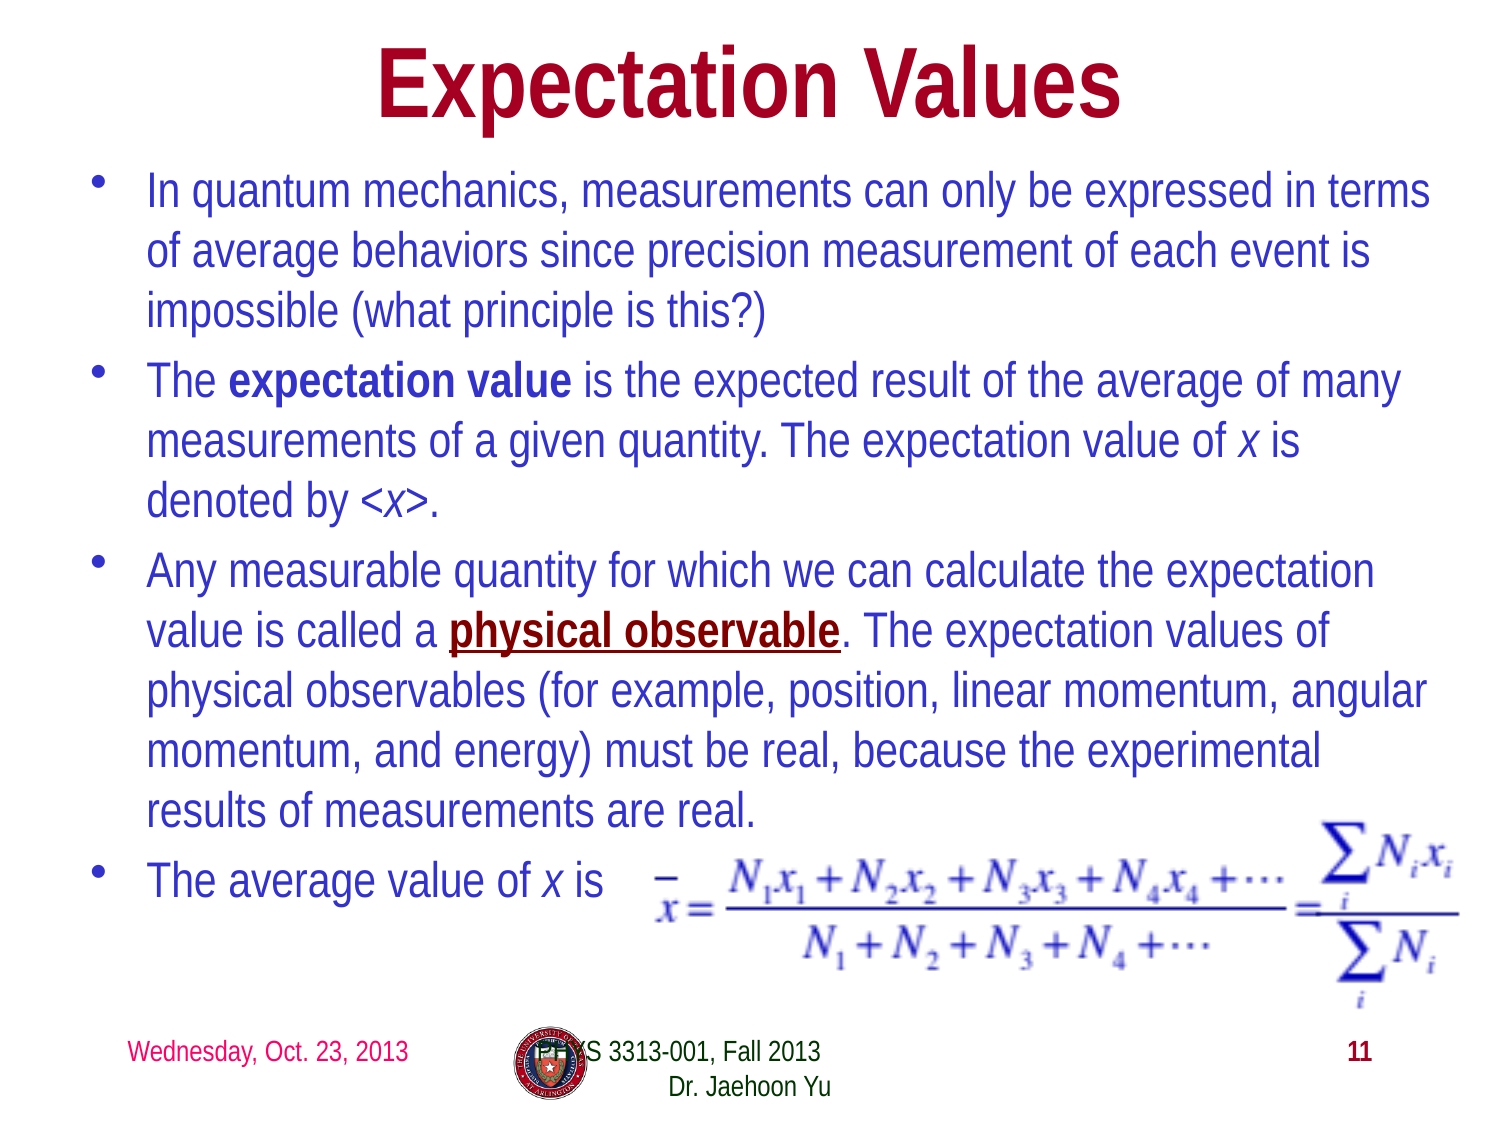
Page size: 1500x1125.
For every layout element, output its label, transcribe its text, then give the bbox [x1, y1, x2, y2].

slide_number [112, 1024, 426, 1101]
slide_number 11 [1074, 1024, 1388, 1101]
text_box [649, 848, 1306, 977]
list In quantum mechanics, measurements can only be expressed in terms of average behaviors since precision measurement of each event is impossible (what principle is this?) The expectation value is the expected result of the average of many measurements of a given quantity. The expectation value of x is denoted by <x>. Any measurable quantity for which we can calculate the expectation value is called a physical observable. The expectation values of physical observables (for example, position, linear momentum, angular momentum, and energy) must be real, because the experimental results of measurements are real. The average value of x is [74, 149, 1451, 938]
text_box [1311, 812, 1463, 1013]
footer PHYS 3313-001, Fall 2013 Dr. Jaehoon Yu [512, 1024, 988, 1101]
title Expectation Values [74, 12, 1426, 143]
